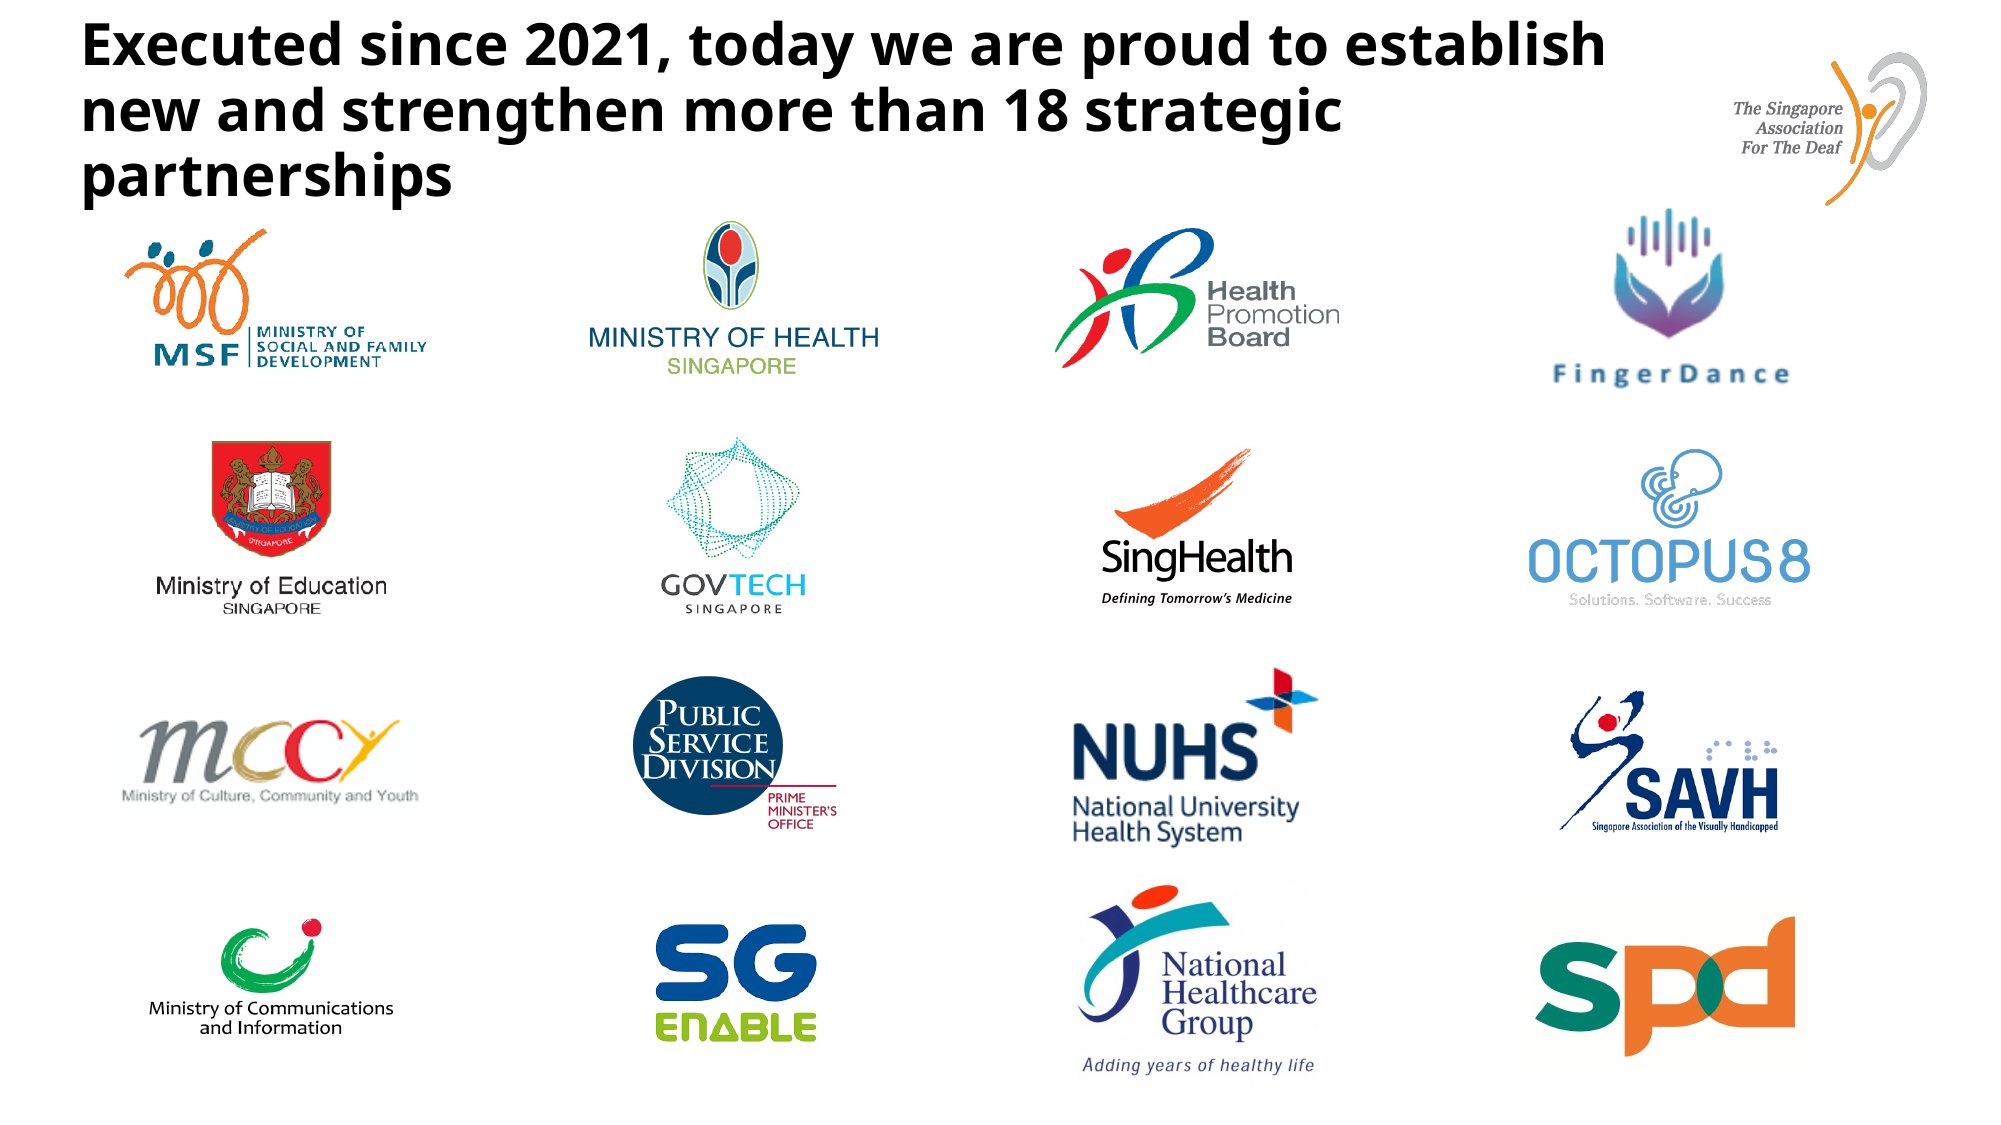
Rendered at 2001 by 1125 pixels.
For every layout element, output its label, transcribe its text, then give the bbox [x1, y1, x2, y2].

picture [115, 698, 428, 822]
picture [1072, 666, 1321, 855]
picture [110, 221, 432, 375]
picture [646, 921, 822, 1045]
text_box Executed since 2021, today we are proud to establish new and strengthen more than 18 strategic partnerships [75, 64, 1656, 159]
picture [1054, 228, 1340, 368]
picture [144, 915, 399, 1051]
picture [1529, 449, 1810, 605]
picture [618, 652, 850, 868]
picture [1046, 875, 1347, 1091]
picture [1530, 0, 2000, 401]
picture [629, 429, 840, 625]
picture [590, 221, 878, 375]
picture [1553, 683, 1787, 837]
picture [157, 440, 386, 614]
picture [1529, 896, 1810, 1070]
picture [1049, 444, 1345, 610]
